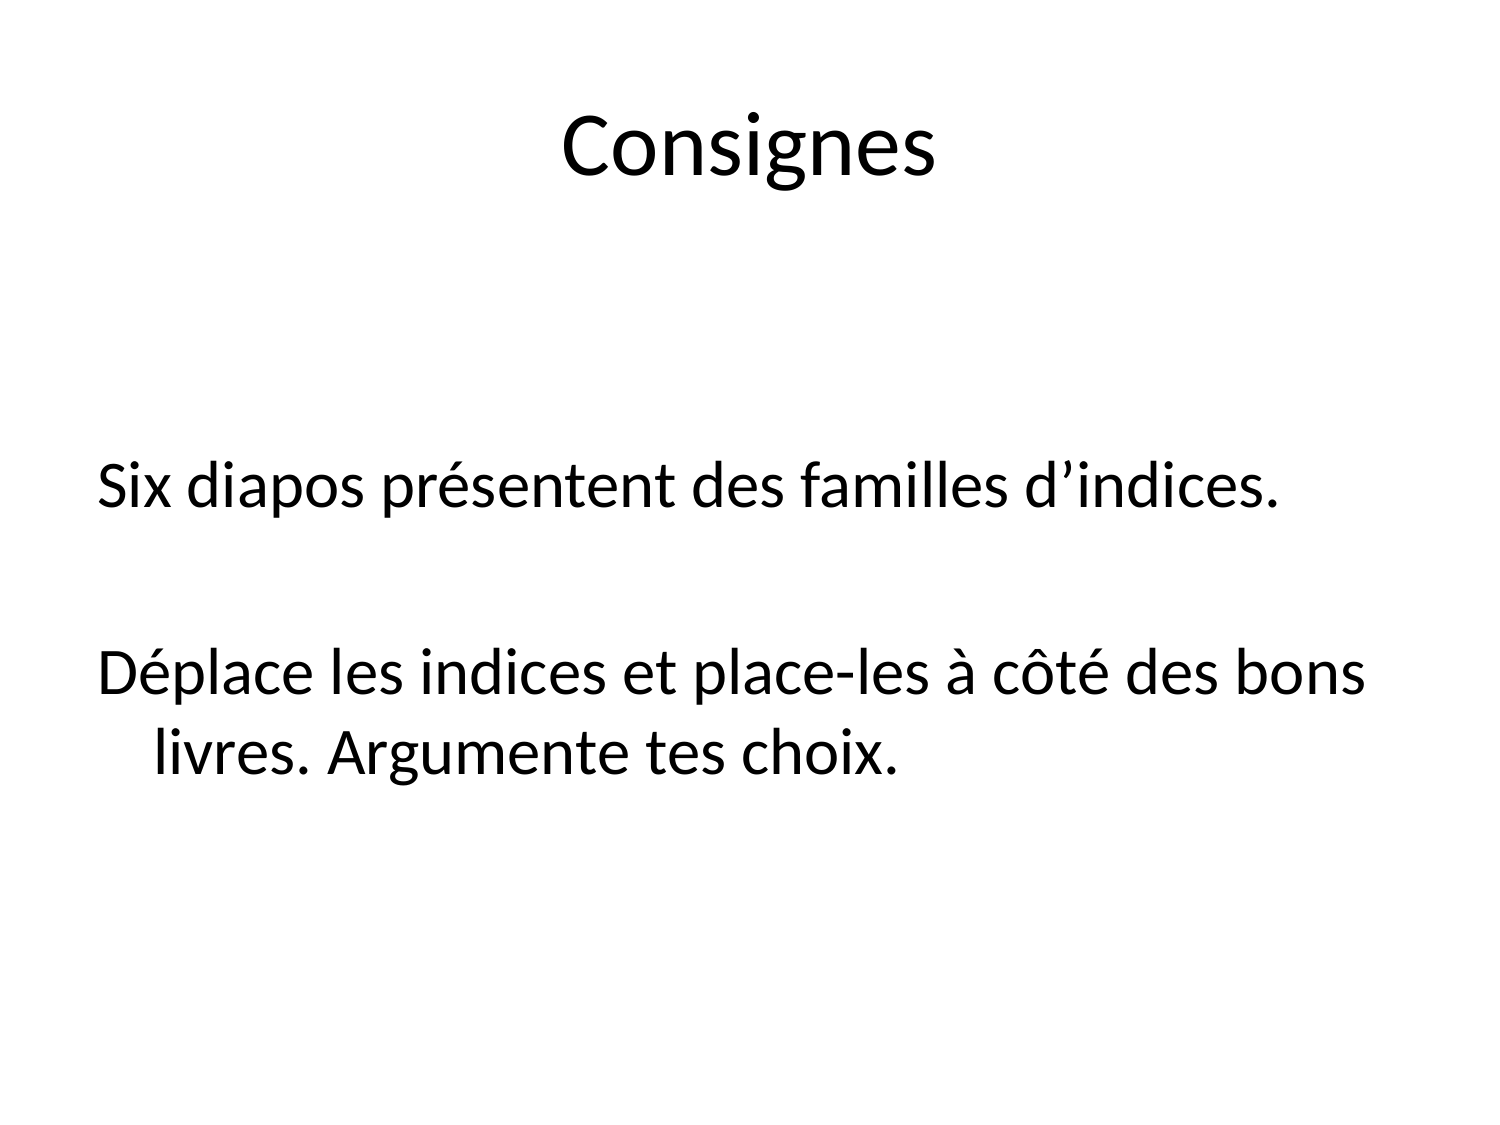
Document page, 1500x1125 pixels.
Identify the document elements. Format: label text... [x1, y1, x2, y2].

title Consignes [75, 45, 1425, 233]
list Six diapos présentent des familles d’indices. Déplace les indices et place-les à côté des bons livres. Argumente tes choix. [82, 433, 1432, 1012]
